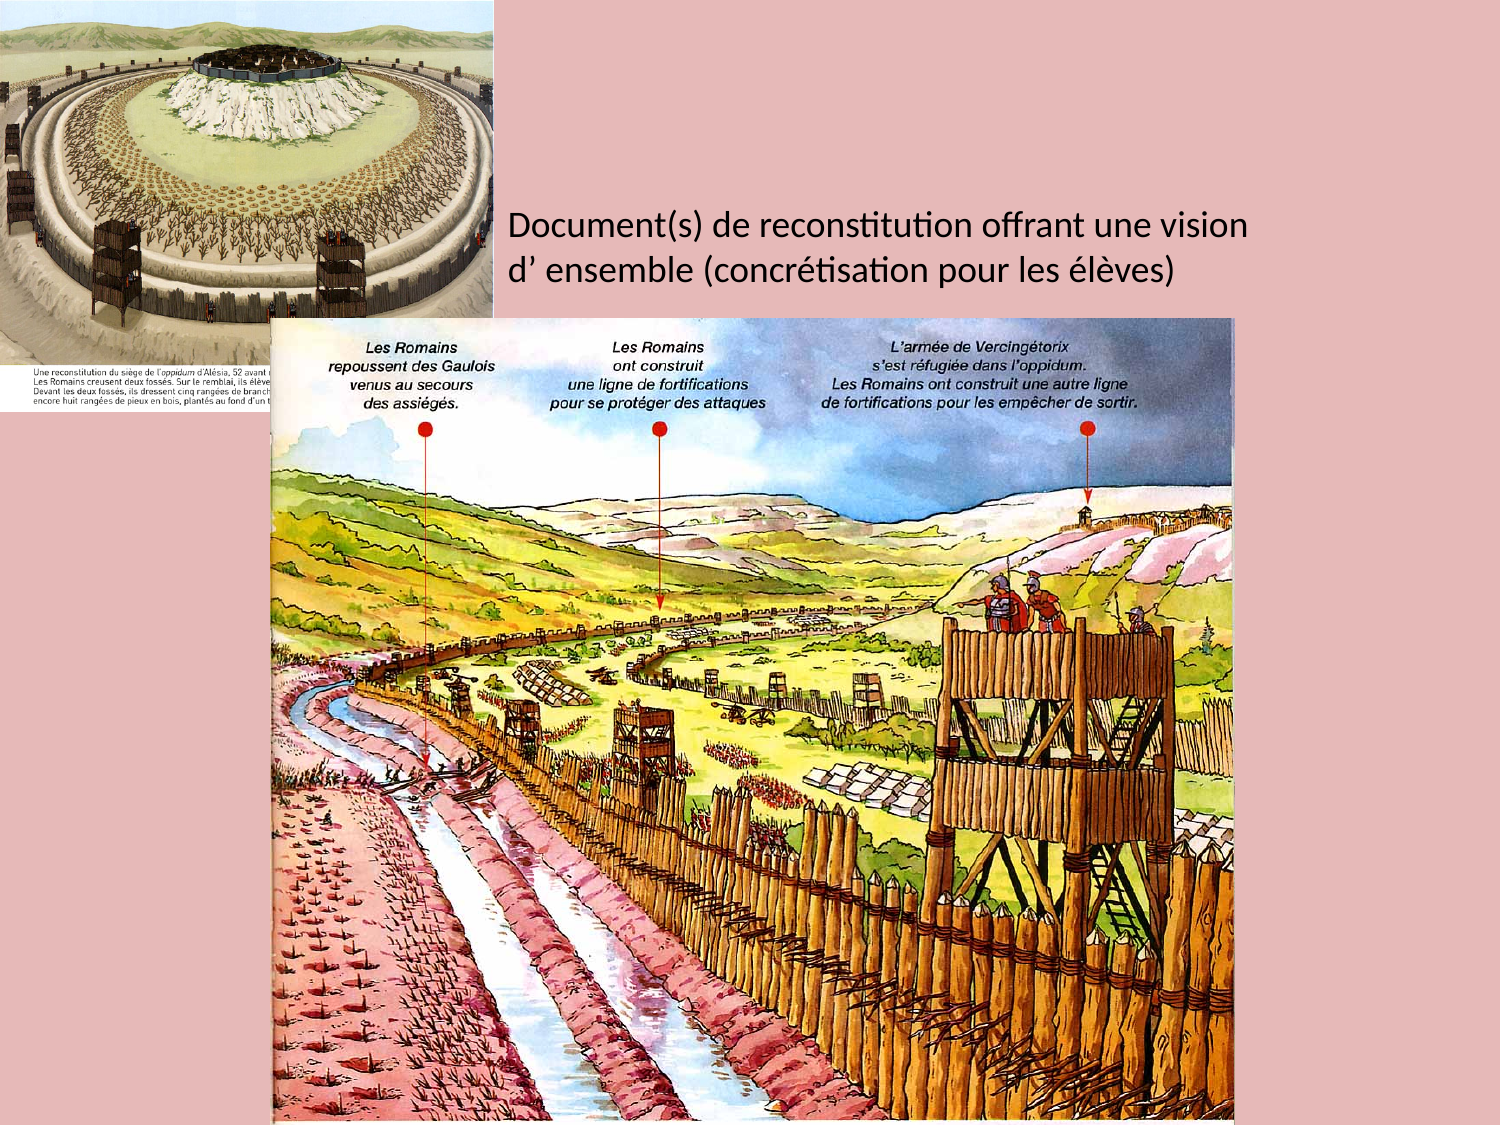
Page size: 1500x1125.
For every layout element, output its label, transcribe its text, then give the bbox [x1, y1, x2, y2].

picture [0, 0, 1235, 1125]
text_box Document(s) de reconstitution offrant une vision d’ ensemble (concrétisation pour les élèves) [498, 193, 1286, 298]
